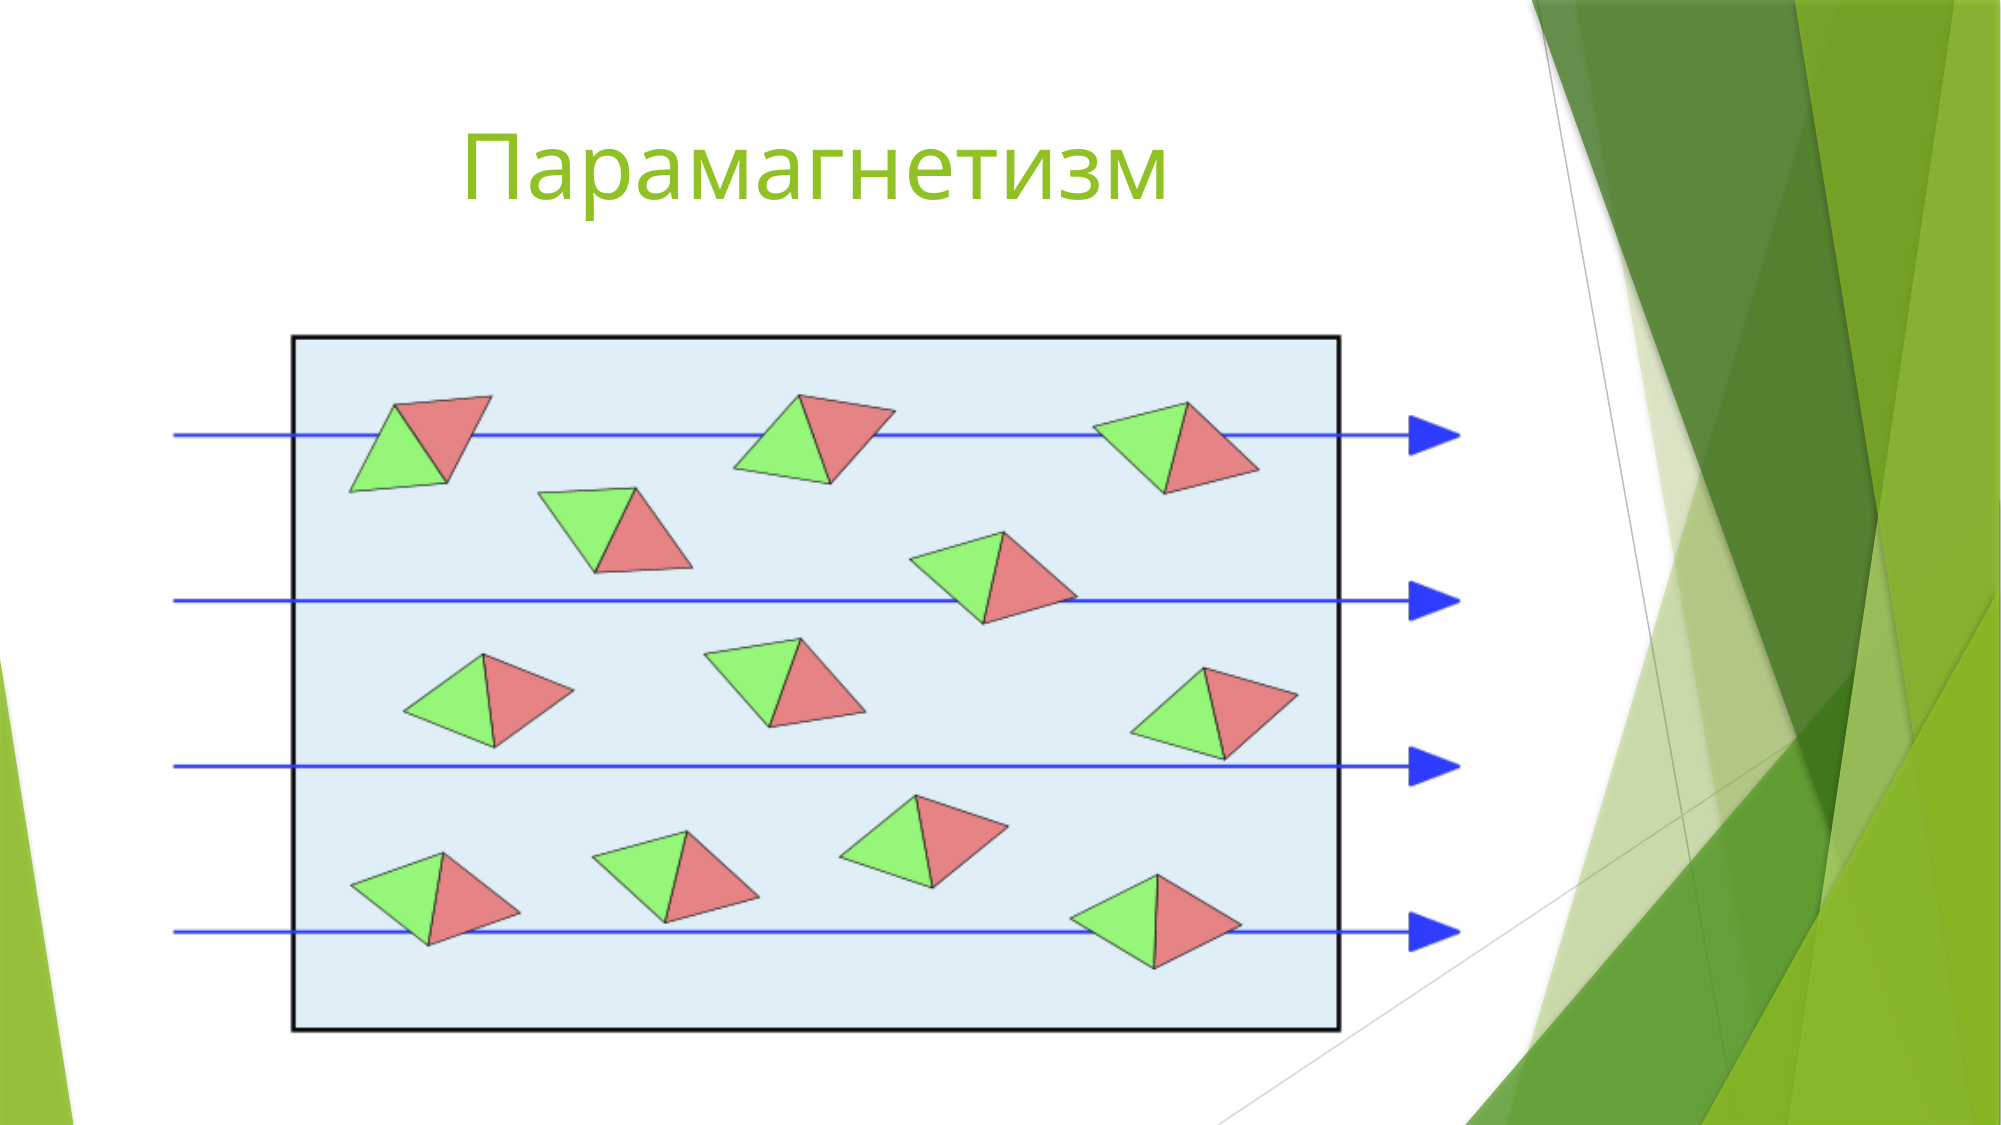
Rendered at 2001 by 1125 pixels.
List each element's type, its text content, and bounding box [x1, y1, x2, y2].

title Парамагнетизм [111, 99, 1522, 243]
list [110, 243, 1522, 1125]
